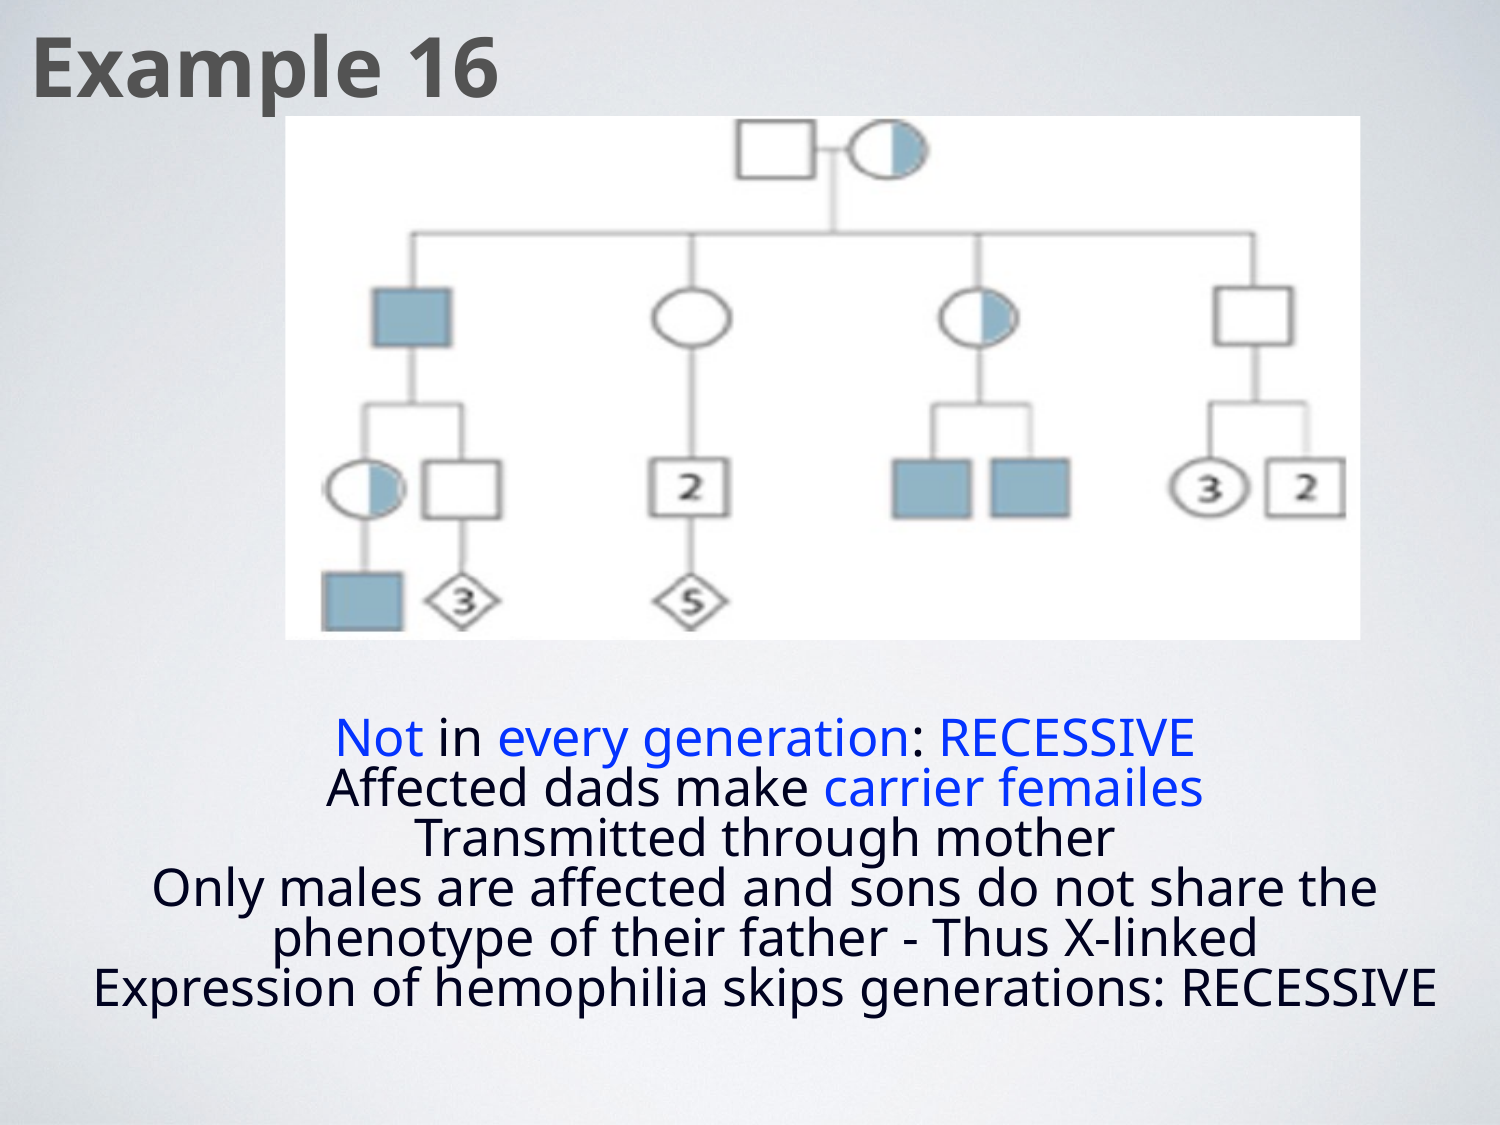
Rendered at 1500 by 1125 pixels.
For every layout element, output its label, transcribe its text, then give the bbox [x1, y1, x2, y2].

text_box Example 16 [23, 8, 507, 121]
picture [0, 0, 1500, 1125]
text_box Not in every generation: RECESSIVE Affected dads make carrier femailes Transmitted through mother Only males are affected and sons do not share the phenotype of their father - Thus X-linked Expression of hemophilia skips generations: RECESSIVE [16, 710, 1500, 1023]
